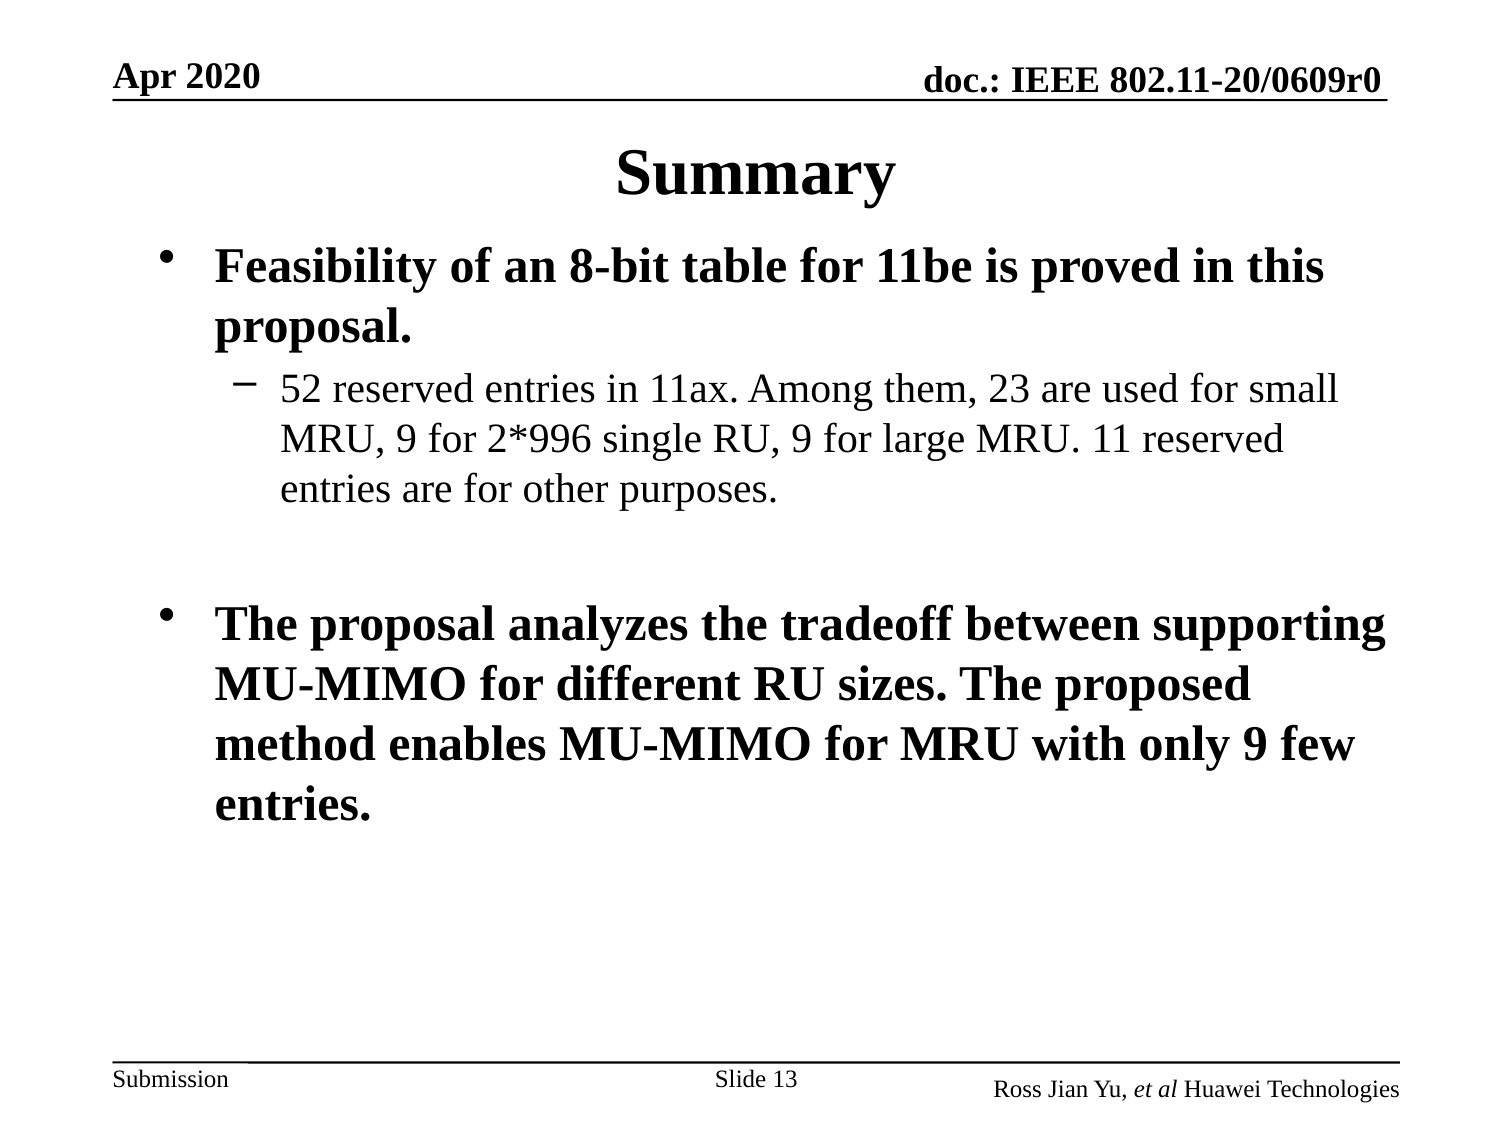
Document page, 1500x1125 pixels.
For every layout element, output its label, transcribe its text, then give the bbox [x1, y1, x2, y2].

slide_number Slide 13 [712, 1061, 800, 1093]
list Feasibility of an 8-bit table for 11be is proved in this proposal. 52 reserved entries in 11ax. Among them, 23 are used for small MRU, 9 for 2*996 single RU, 9 for large MRU. 11 reserved entries are for other purposes. The proposal analyzes the tradeoff between supporting MU-MIMO for different RU sizes. The proposed method enables MU-MIMO for MRU with only 9 few entries. [142, 224, 1419, 1001]
text_box Summary [99, 124, 1413, 212]
